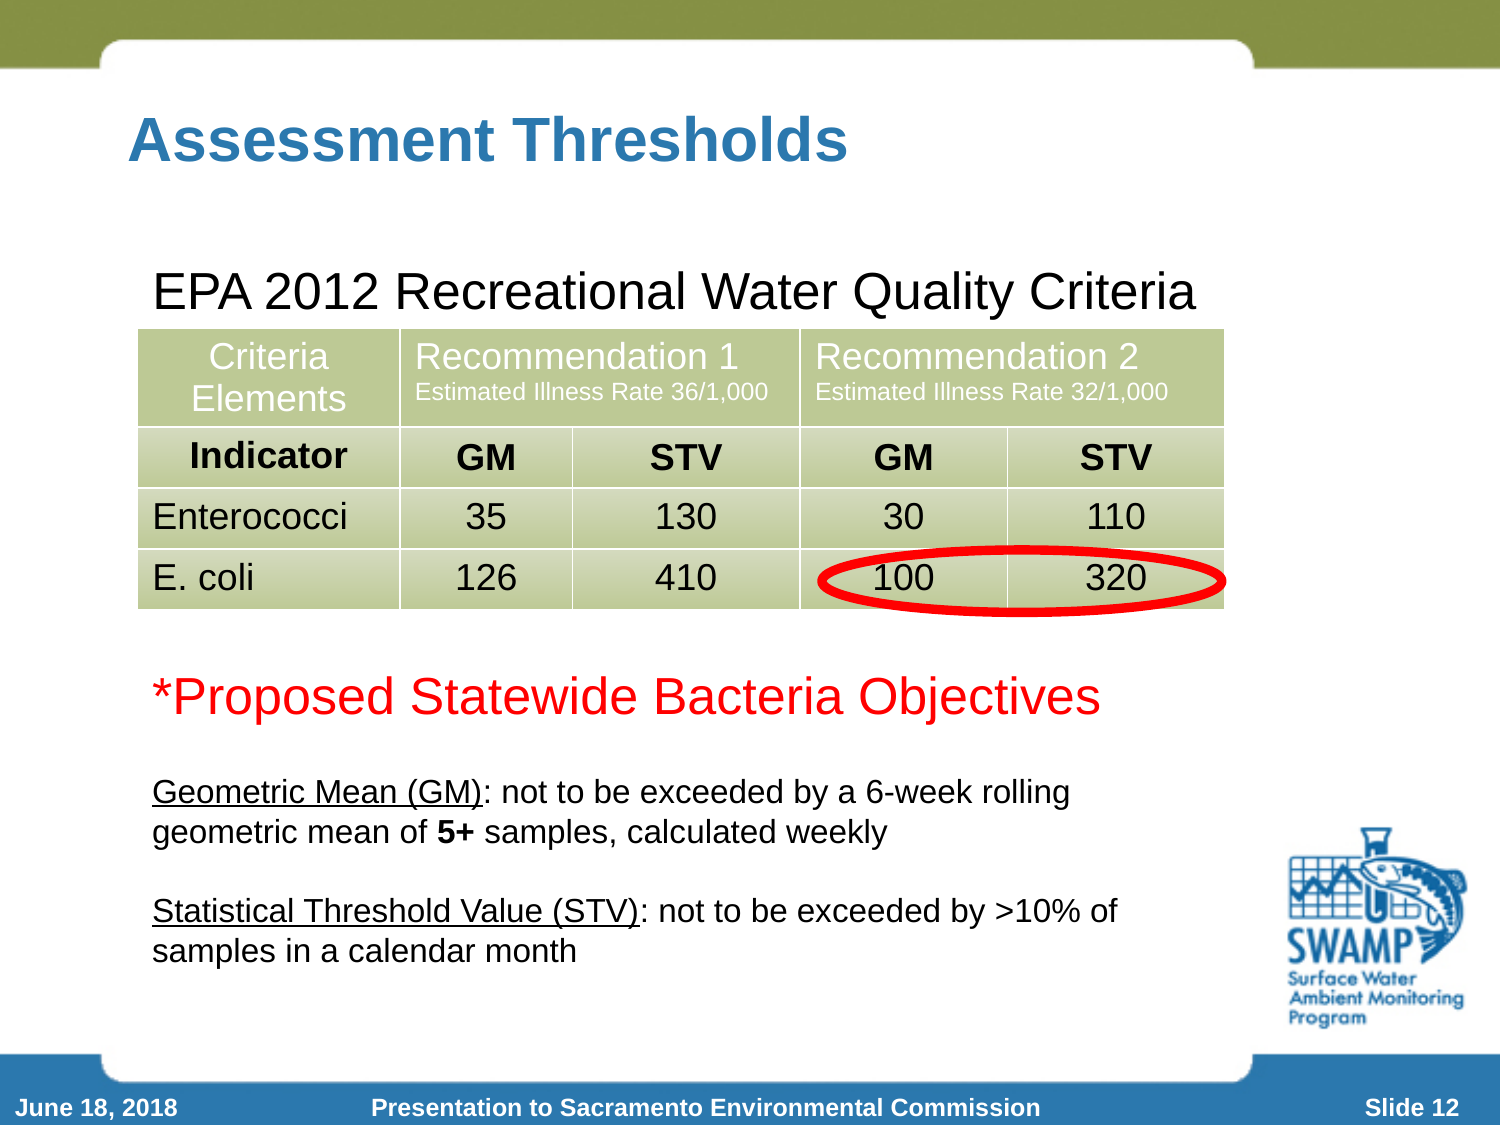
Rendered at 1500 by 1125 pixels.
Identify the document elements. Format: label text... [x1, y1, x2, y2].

table_cell 30 [801, 489, 1007, 548]
picture [0, 0, 1500, 1125]
table_cell STV [1008, 428, 1224, 487]
table_cell 100 [801, 550, 969, 609]
text_box EPA 2012 Recreational Water Quality Criteria [137, 249, 1288, 328]
table_cell 130 [573, 489, 799, 548]
table_cell E. coli [138, 550, 399, 609]
table_header Criteria Elements [138, 329, 399, 426]
table_cell STV [573, 428, 799, 487]
table_header Recommendation 1 Estimated Illness Rate 36/1,000 [401, 329, 799, 426]
table_cell Indicator [138, 428, 399, 487]
table_cell 320 [1075, 550, 1224, 609]
table_cell 110 [1008, 489, 1224, 548]
table_cell GM [401, 428, 572, 487]
table_cell 410 [573, 550, 799, 609]
text_box [821, 549, 1222, 613]
table_cell Enterococci [138, 489, 399, 548]
text_box *Proposed Statewide Bacteria Objectives [137, 654, 1123, 732]
text_box Geometric Mean (GM): not to be exceeded by a 6-week rolling geometric mean of 5+ samples, calculated weekly Statistical Threshold Value (STV): not to be exceeded by >10% of samples in a calendar month [137, 762, 1210, 977]
table_cell 126 [401, 550, 572, 609]
table_cell GM [801, 428, 1007, 487]
table_cell 35 [401, 489, 572, 548]
table_header Recommendation 2 Estimated Illness Rate 32/1,000 [801, 329, 1224, 426]
title Assessment Thresholds [112, 99, 1388, 200]
